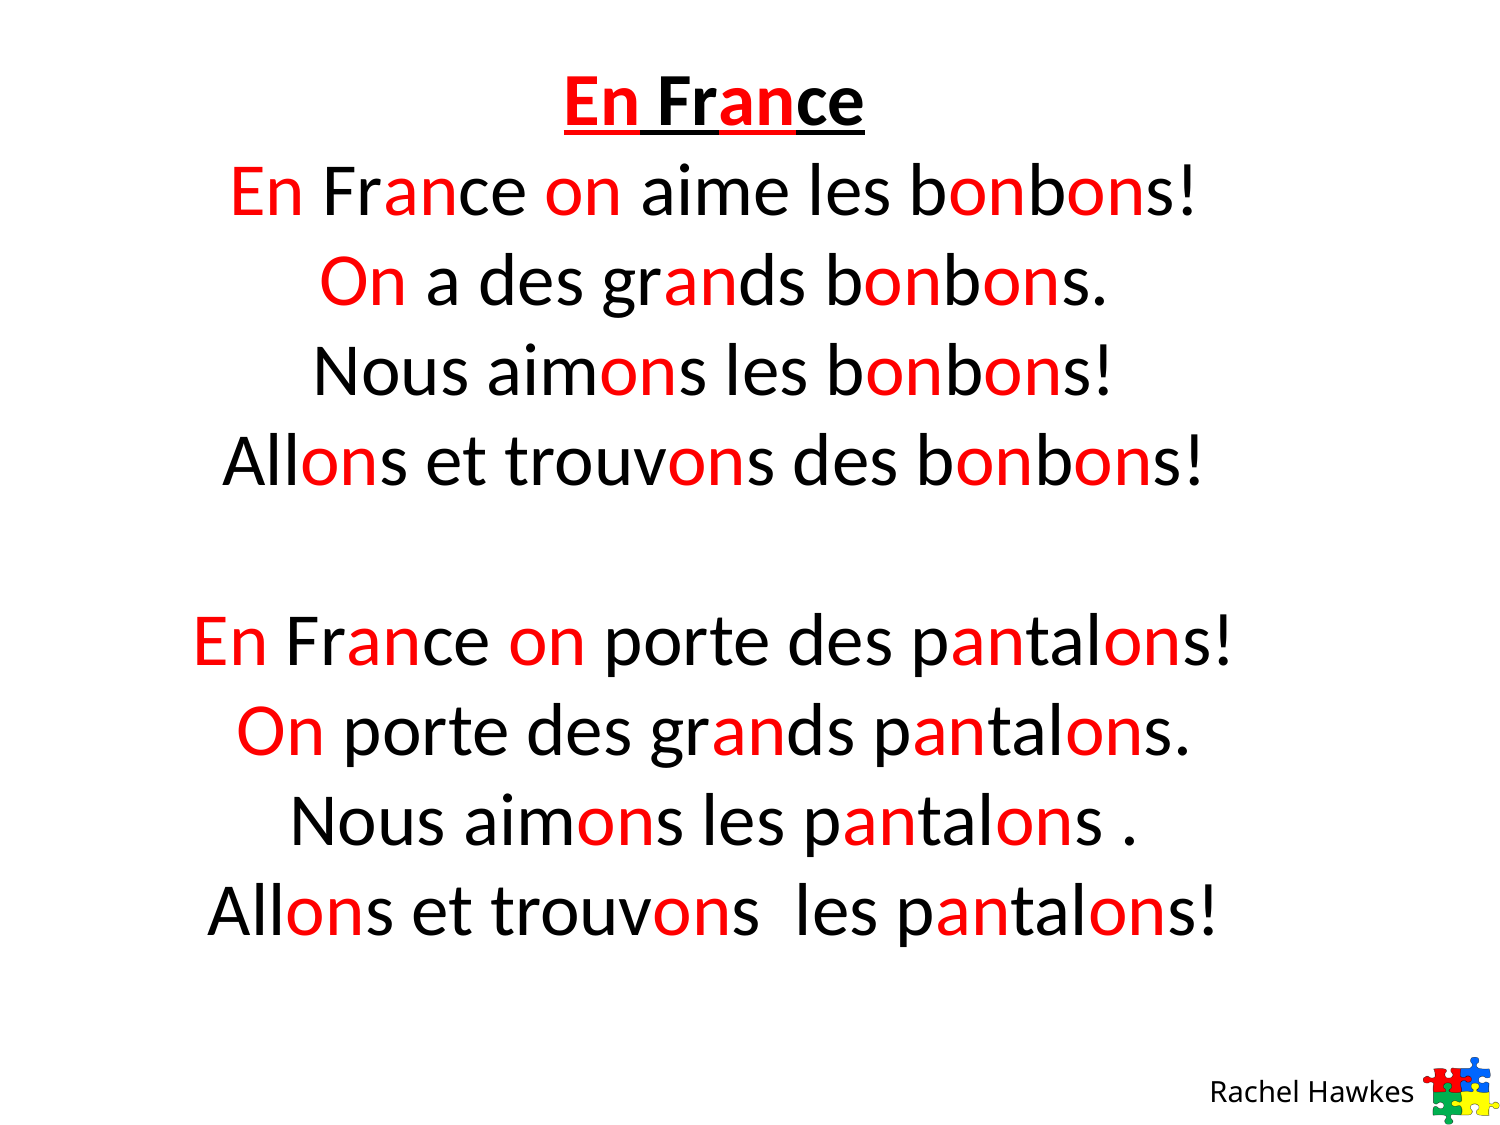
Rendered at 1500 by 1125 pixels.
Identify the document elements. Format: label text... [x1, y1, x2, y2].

picture [1422, 1055, 1500, 1125]
text_box Rachel Hawkes [1078, 1066, 1417, 1117]
text_box En France En France on aime les bonbons! On a des grands bonbons. Nous aimons les bonbons! Allons et trouvons des bonbons! En France on porte des pantalons! On porte des grands pantalons. Nous aimons les pantalons . Allons et trouvons les pantalons! [147, 42, 1282, 958]
